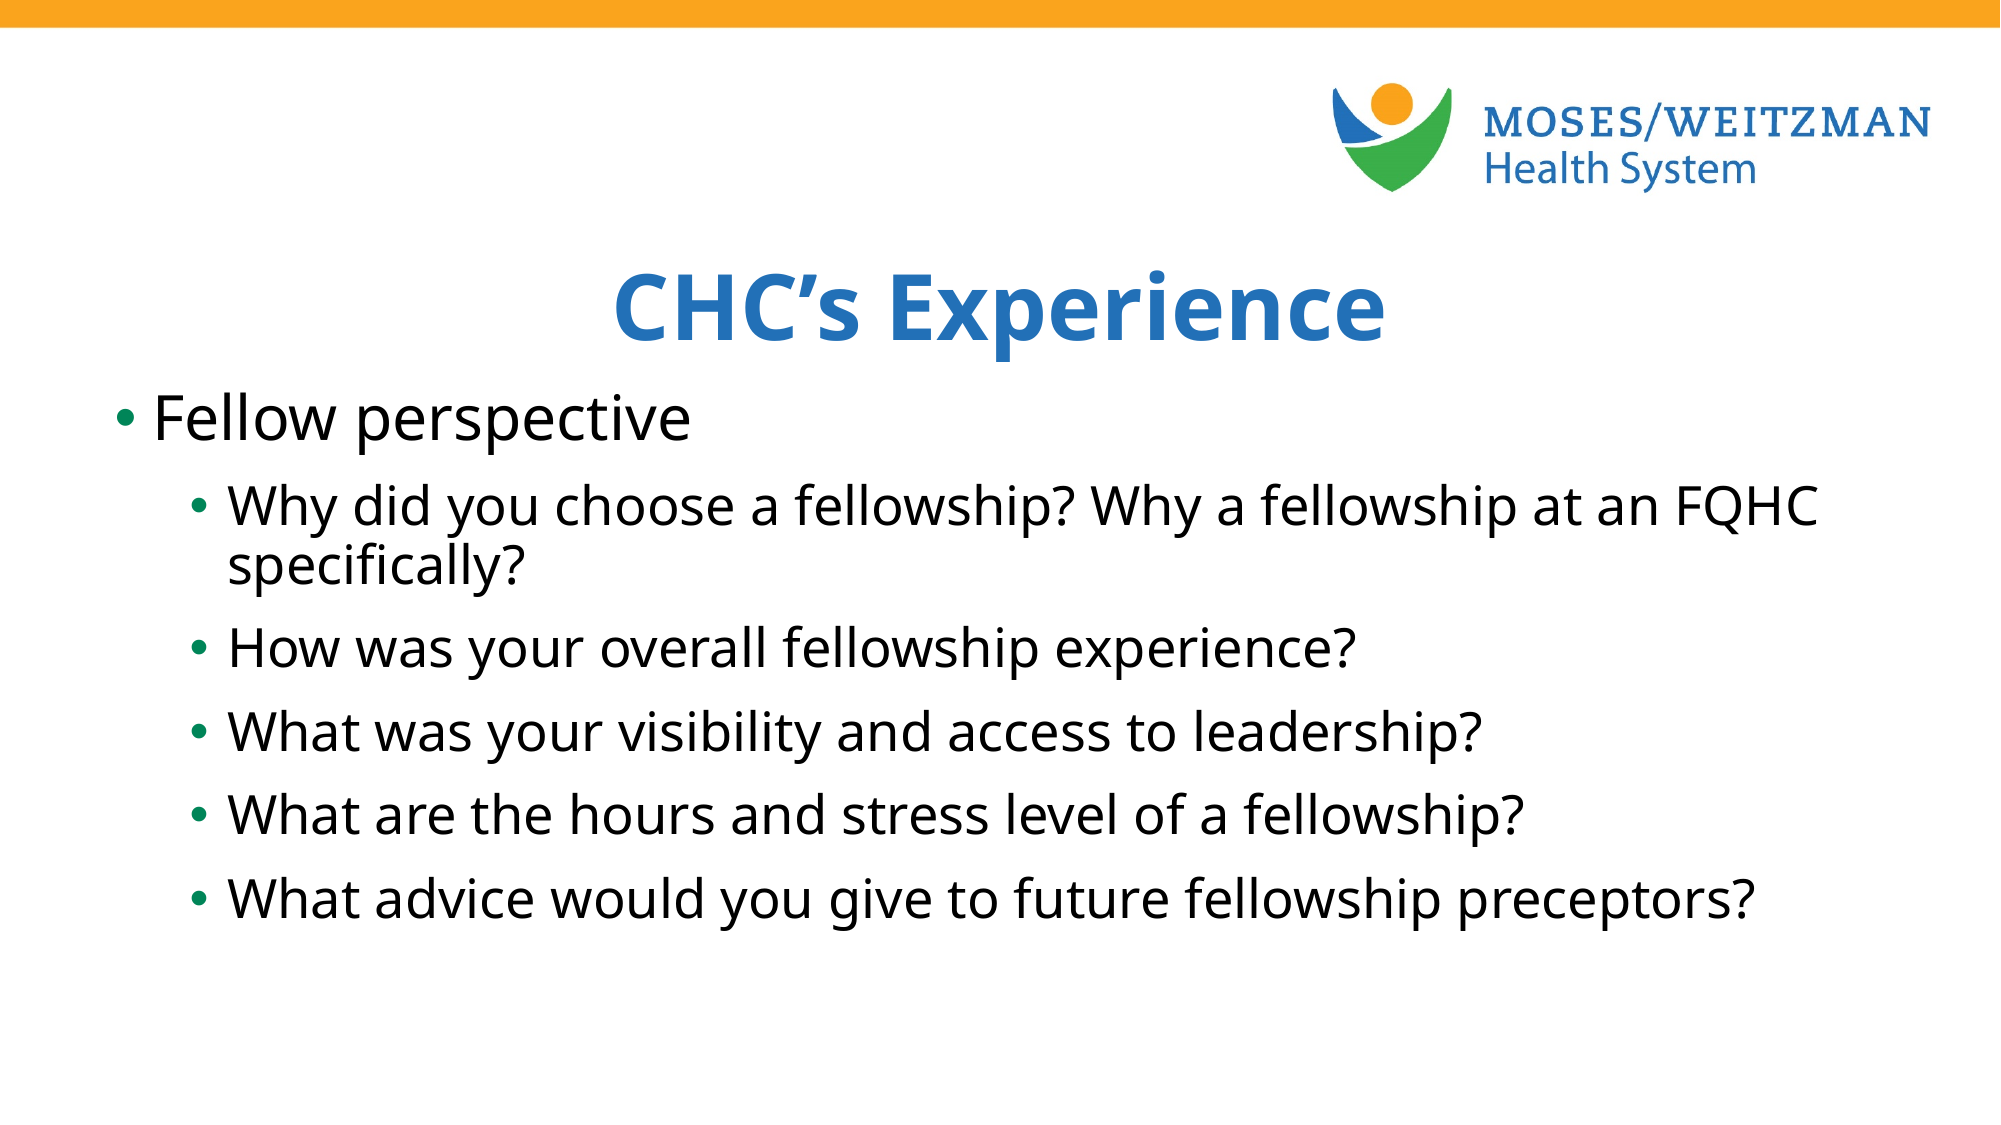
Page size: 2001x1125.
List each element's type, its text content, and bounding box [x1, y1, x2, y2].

text_box CHC’s Experience [137, 254, 1863, 379]
text_box Fellow perspective Why did you choose a fellowship? Why a fellowship at an FQHC specifically? How was your overall fellowship experience? What was your visibility and access to leadership? What are the hours and stress level of a fellowship? What advice would you give to future fellowship preceptors? [99, 379, 1900, 1027]
picture [0, 0, 2000, 1125]
